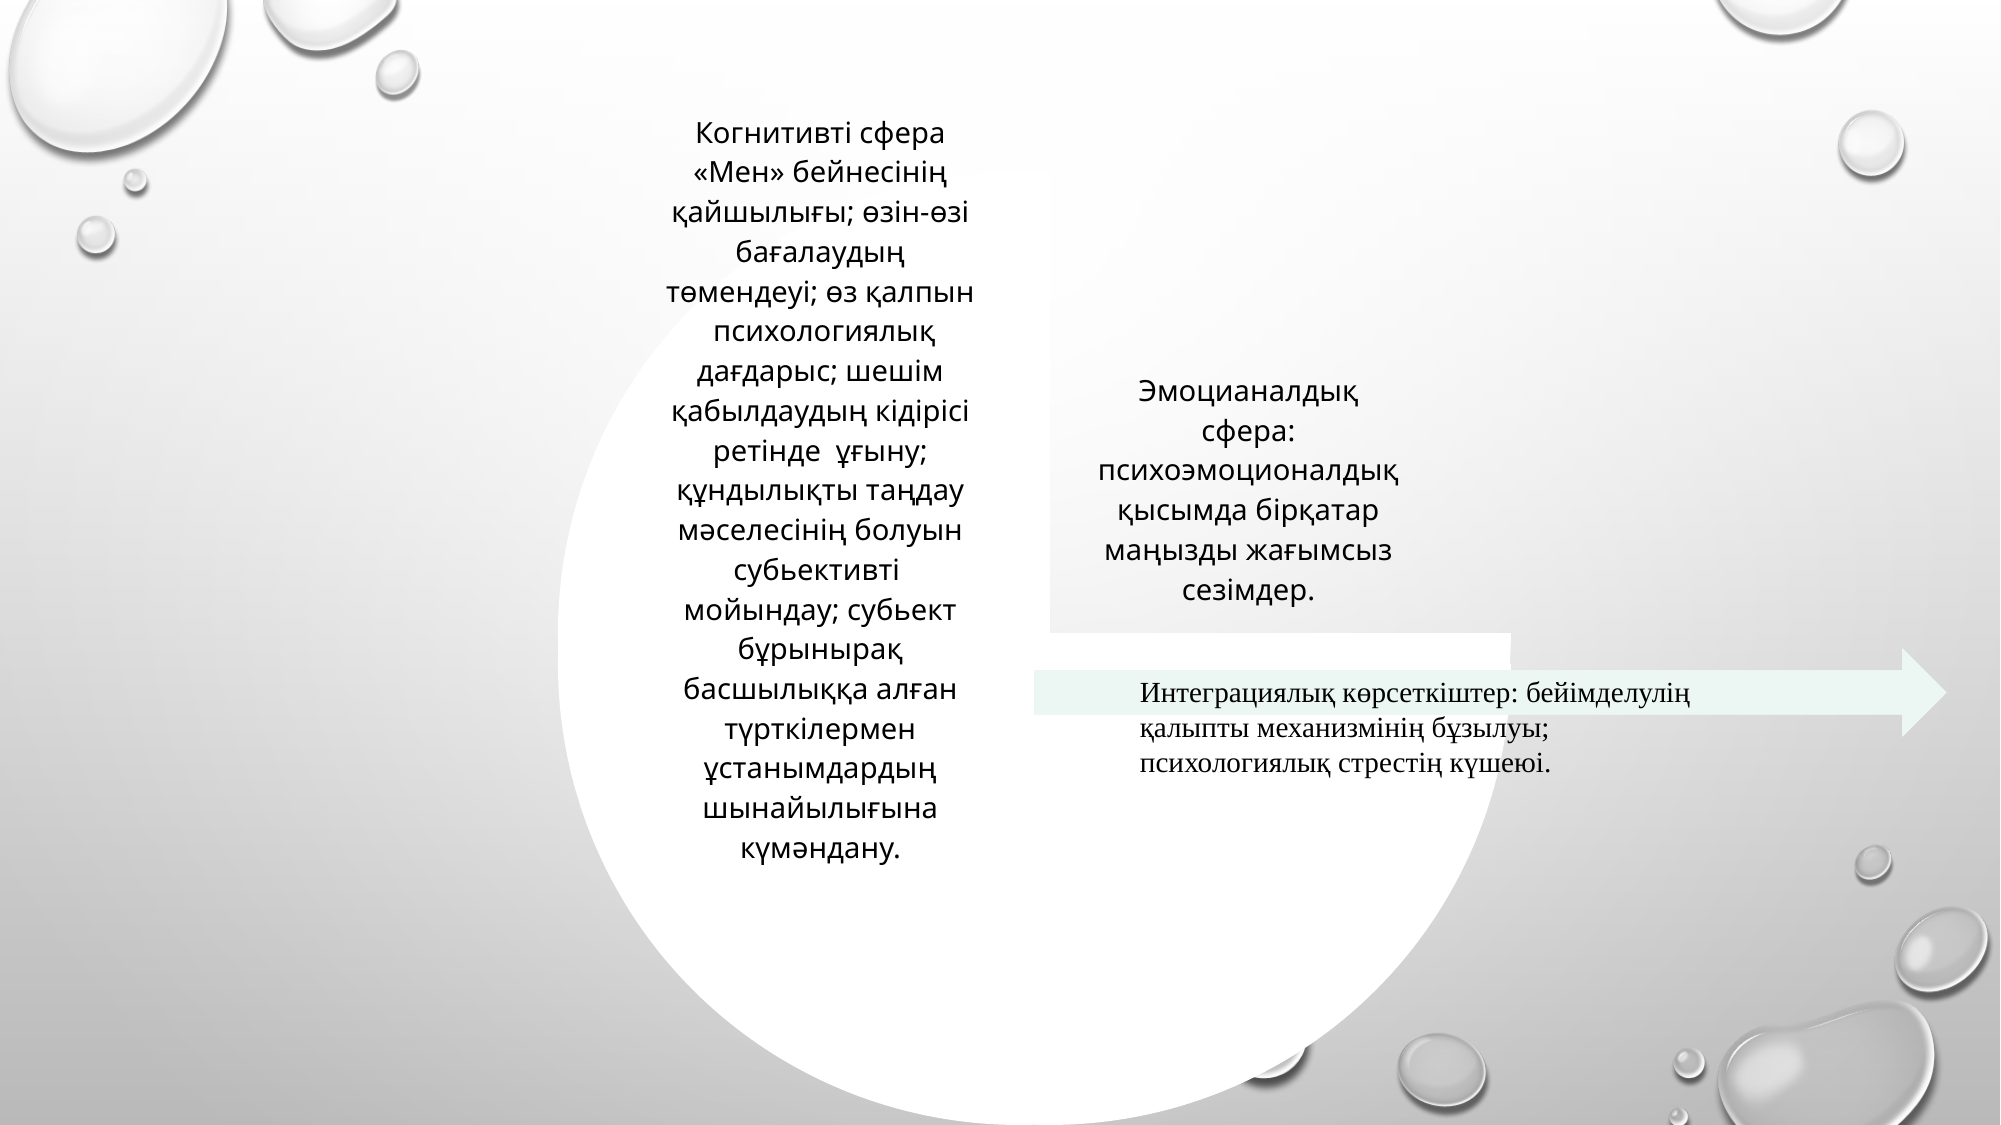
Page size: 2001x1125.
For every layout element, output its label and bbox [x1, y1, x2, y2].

picture [0, 0, 2000, 1125]
text_box [122, 27, 1947, 1125]
